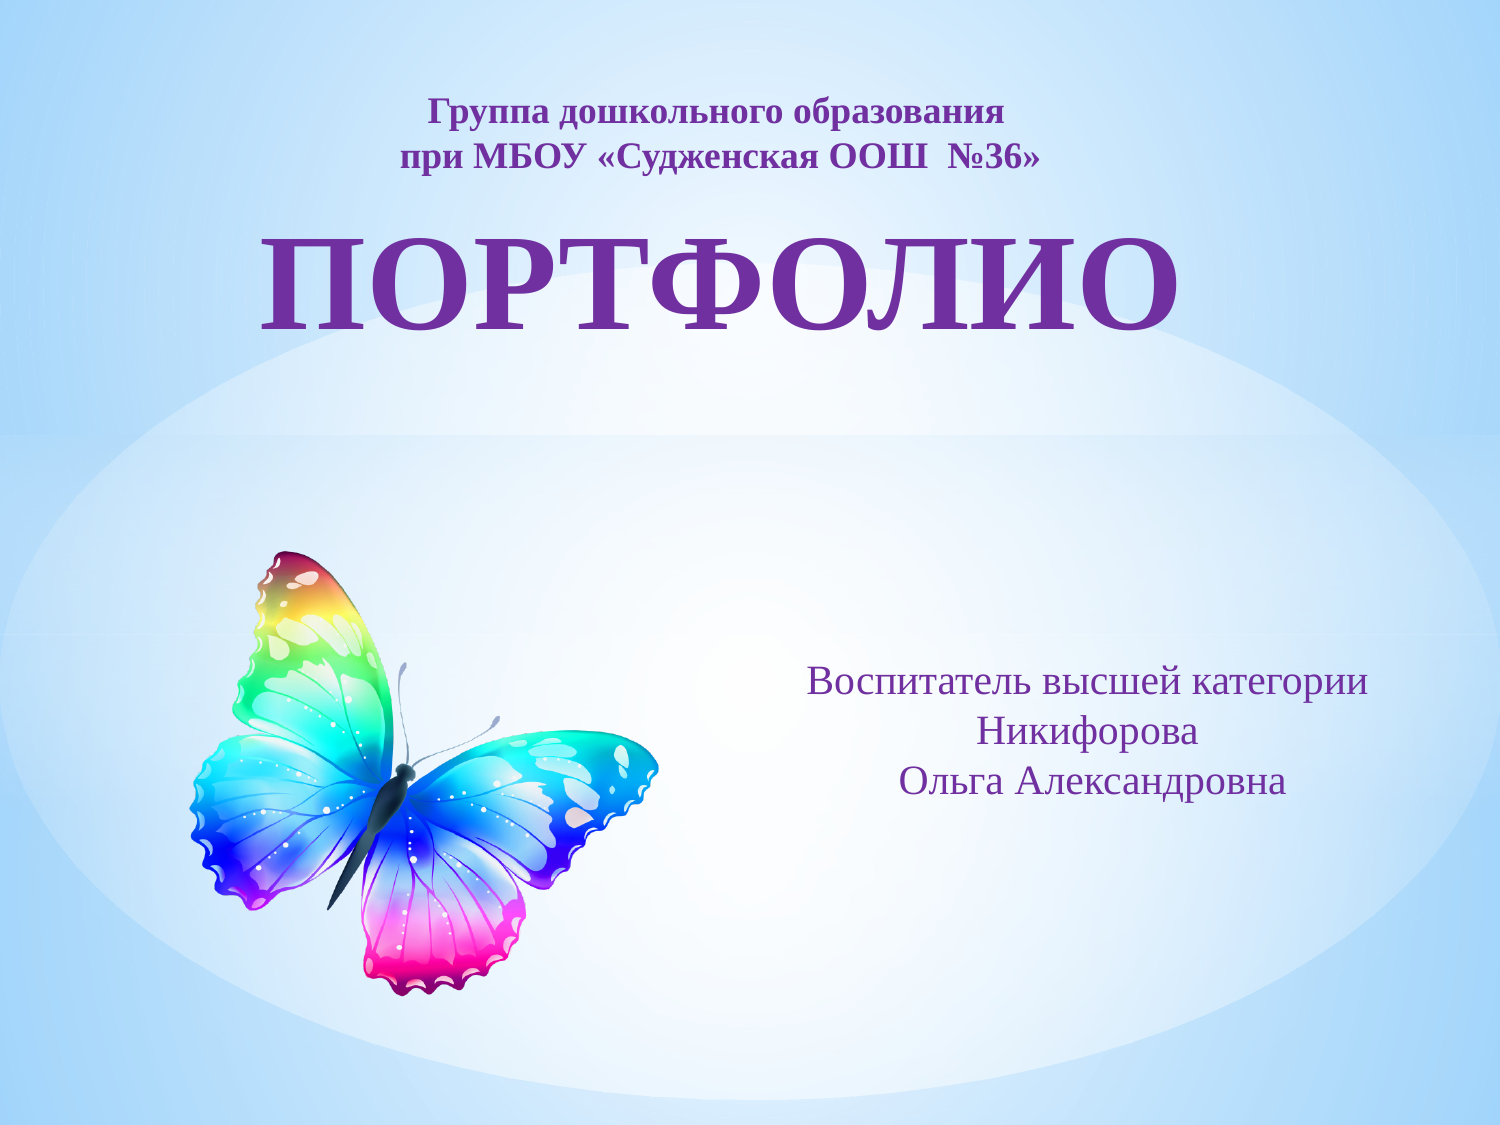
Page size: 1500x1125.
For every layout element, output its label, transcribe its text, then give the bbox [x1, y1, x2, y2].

text_box Воспитатель высшей категории Никифорова Ольга Александровна [726, 645, 1459, 810]
text_box ПОРТФОЛИО [154, 184, 1289, 365]
subtitle Группа дошкольного образования при МБОУ «Судженская ООШ №36» [253, 78, 1179, 184]
picture [189, 550, 660, 997]
